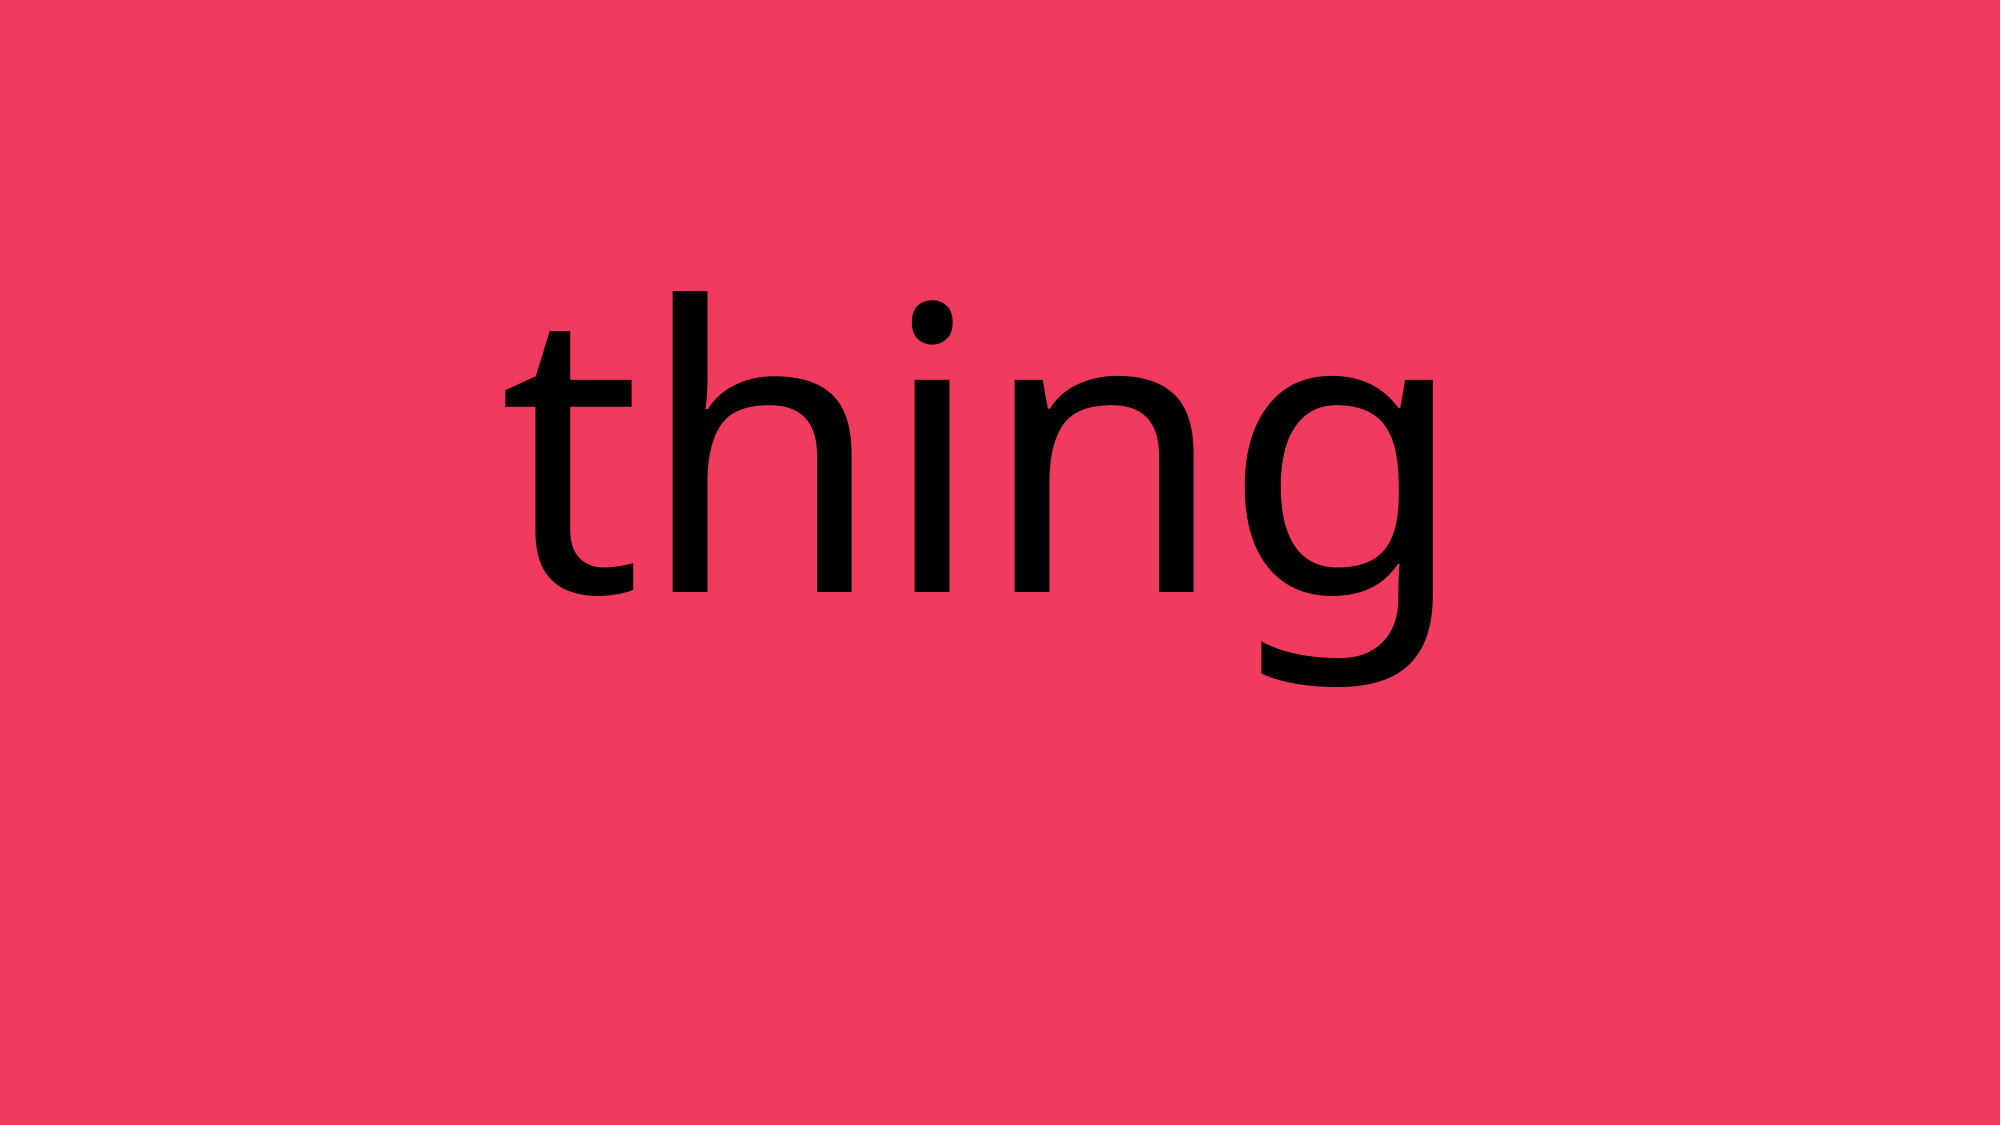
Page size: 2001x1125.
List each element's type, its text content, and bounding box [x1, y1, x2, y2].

title thing [98, 126, 1868, 677]
